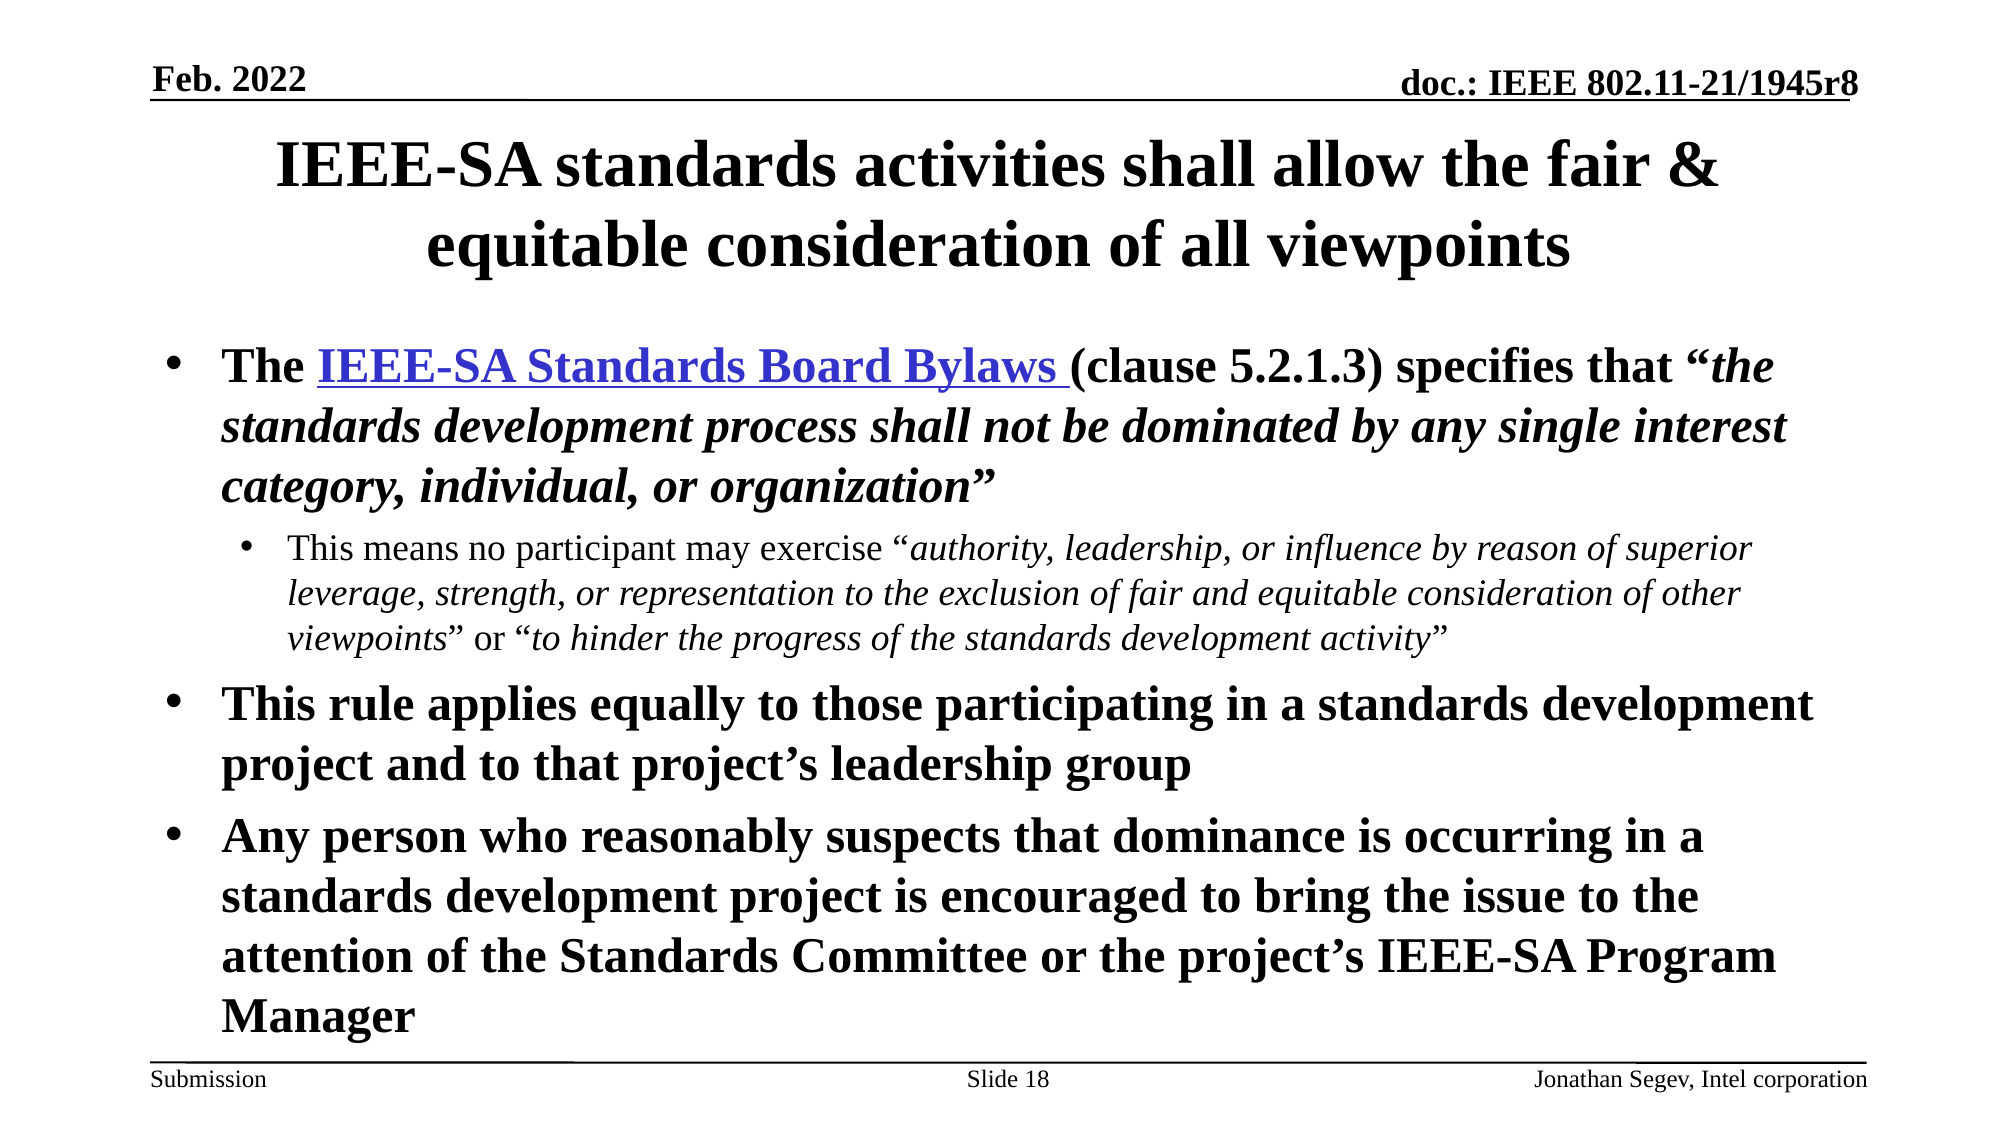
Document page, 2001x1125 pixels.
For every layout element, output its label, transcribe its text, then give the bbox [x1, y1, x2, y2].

footer Jonathan Segev, Intel corporation [1171, 1061, 1869, 1093]
title IEEE-SA standards activities shall allow the fair & equitable consideration of all viewpoints [149, 112, 1850, 288]
slide_number Slide 18 [950, 1061, 1067, 1123]
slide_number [152, 54, 563, 100]
list The IEEE-SA Standards Board Bylaws (clause 5.2.1.3) specifies that “the standards development process shall not be dominated by any single interest category, individual, or organization” This means no participant may exercise “authority, leadership, or influence by reason of superior leverage, strength, or representation to the exclusion of fair and equitable consideration of other viewpoints” or “to hinder the progress of the standards development activity” This rule applies equally to those participating in a standards development project and to that project’s leadership group Any person who reasonably suspects that dominance is occurring in a standards development project is encouraged to bring the issue to the attention of the Standards Committee or the project’s IEEE-SA Program Manager [149, 324, 1850, 1000]
